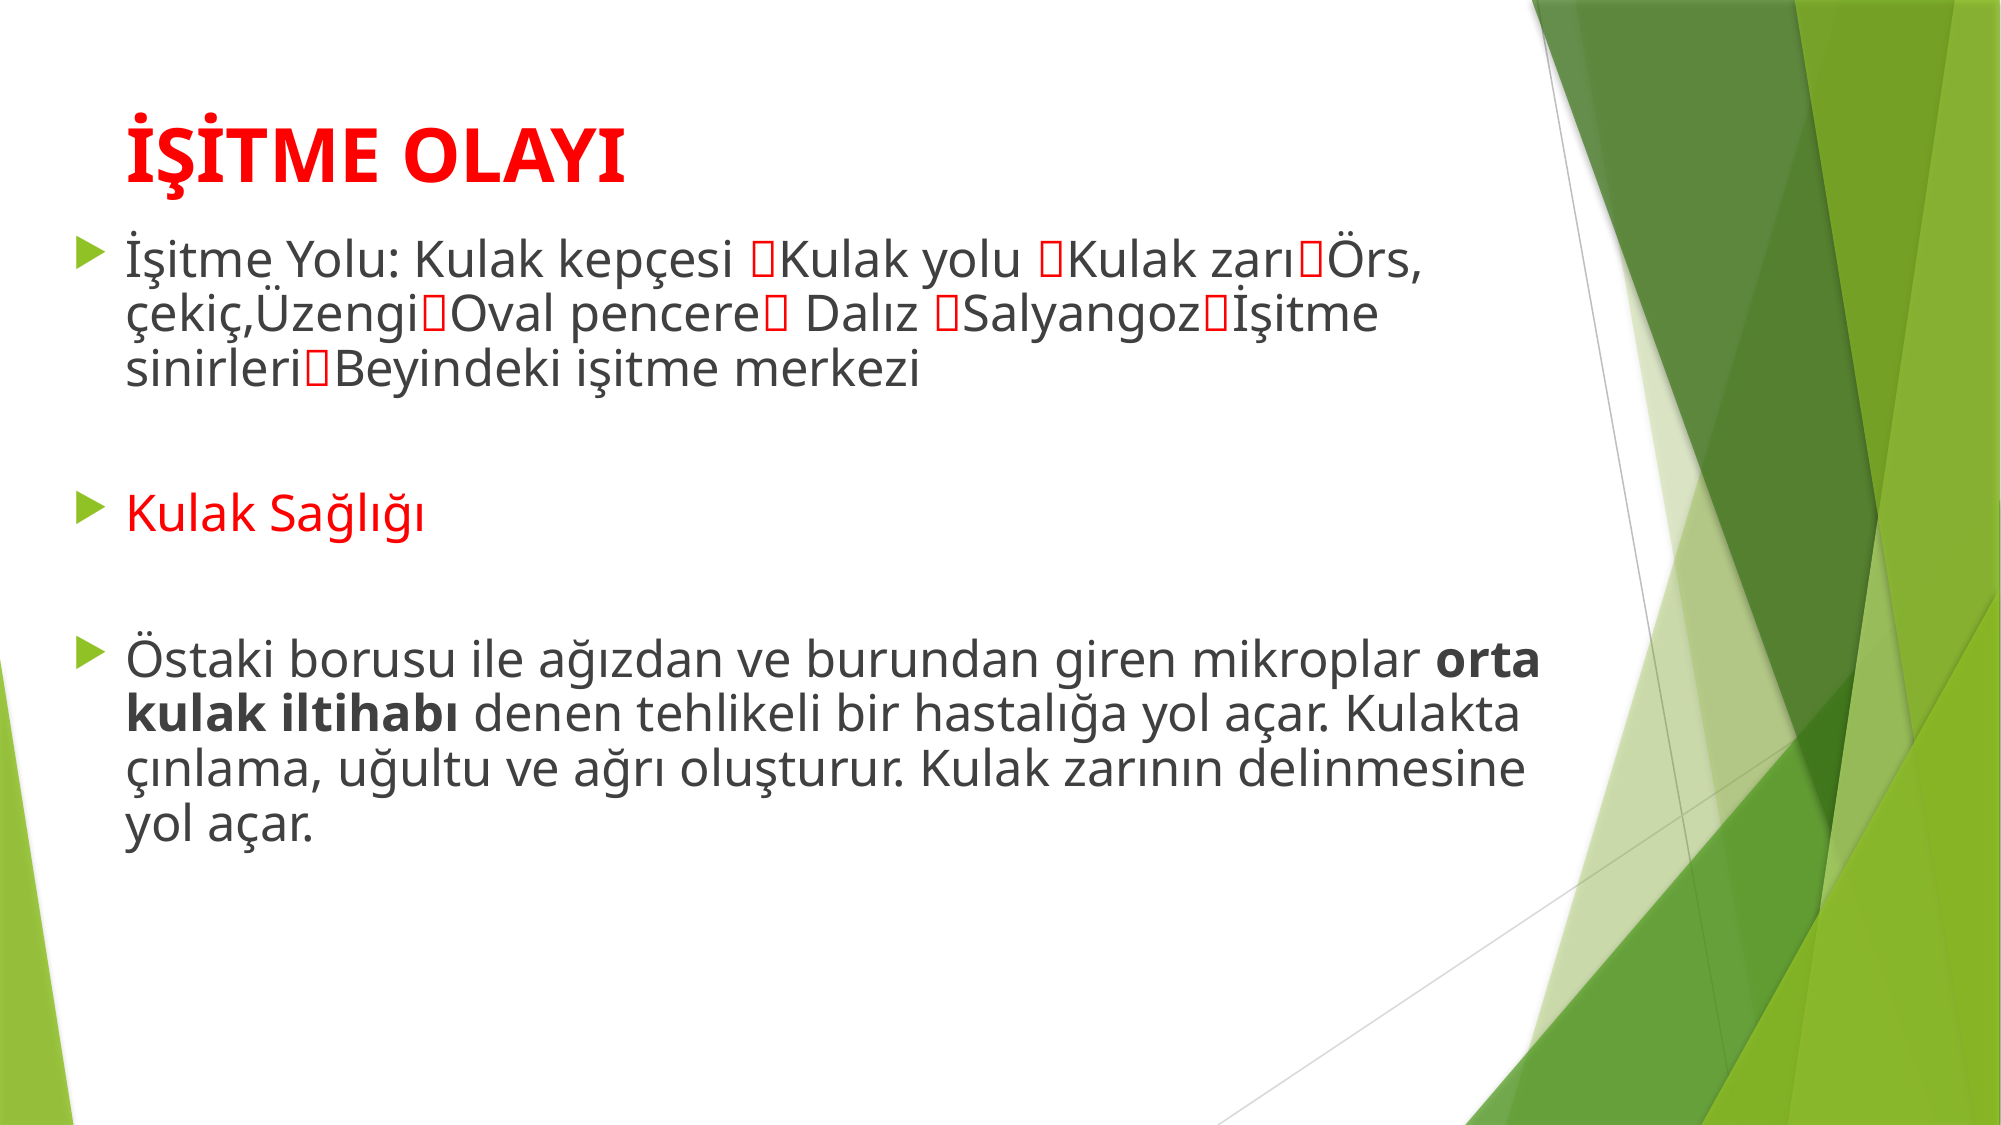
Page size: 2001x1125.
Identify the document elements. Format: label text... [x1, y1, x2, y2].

list İşitme Yolu: Kulak kepçesi Kulak yolu Kulak zarıÖrs, çekiç,ÜzengiOval pencere Dalız Salyangozİşitme sinirleriBeyindeki işitme merkezi Kulak Sağlığı Östaki borusu ile ağızdan ve burundan giren mikroplar orta kulak iltihabı denen tehlikeli bir hastalığa yol açar. Kulakta çınlama, uğultu ve ağrı oluşturur. Kulak zarının delinmesine yol açar. [57, 225, 1618, 863]
title İŞİTME OLAYI [111, 99, 1522, 225]
